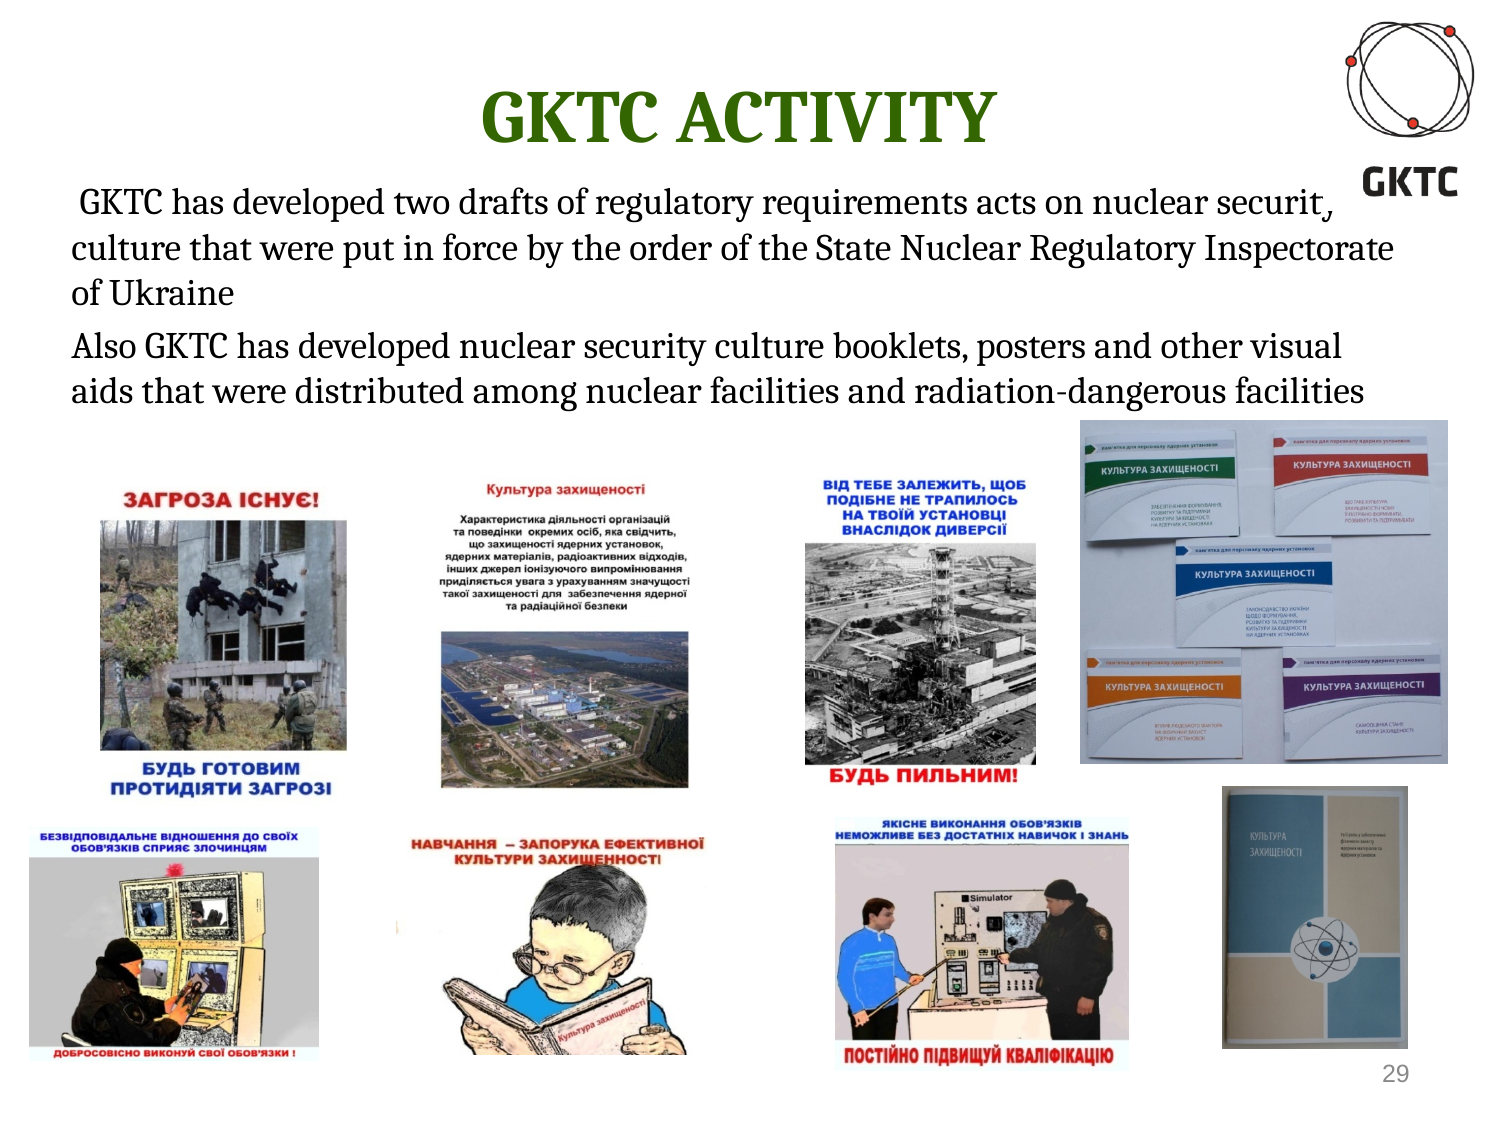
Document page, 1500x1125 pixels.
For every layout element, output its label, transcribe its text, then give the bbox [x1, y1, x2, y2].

title GKTC ACTIVITY [64, 19, 1318, 160]
list GKTC has developed two drafts of regulatory requirements acts on nuclear security culture that were put in force by the order of the State Nuclear Regulatory Inspectorate of Ukraine Also GKTC has developed nuclear security culture booklets, posters and other visual aids that were distributed among nuclear facilities and radiation-dangerous facilities [0, 160, 1418, 1041]
slide_number 29 [1074, 1057, 1425, 1103]
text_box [1080, 420, 1448, 1049]
picture [1323, 0, 1500, 212]
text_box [29, 467, 1129, 1071]
